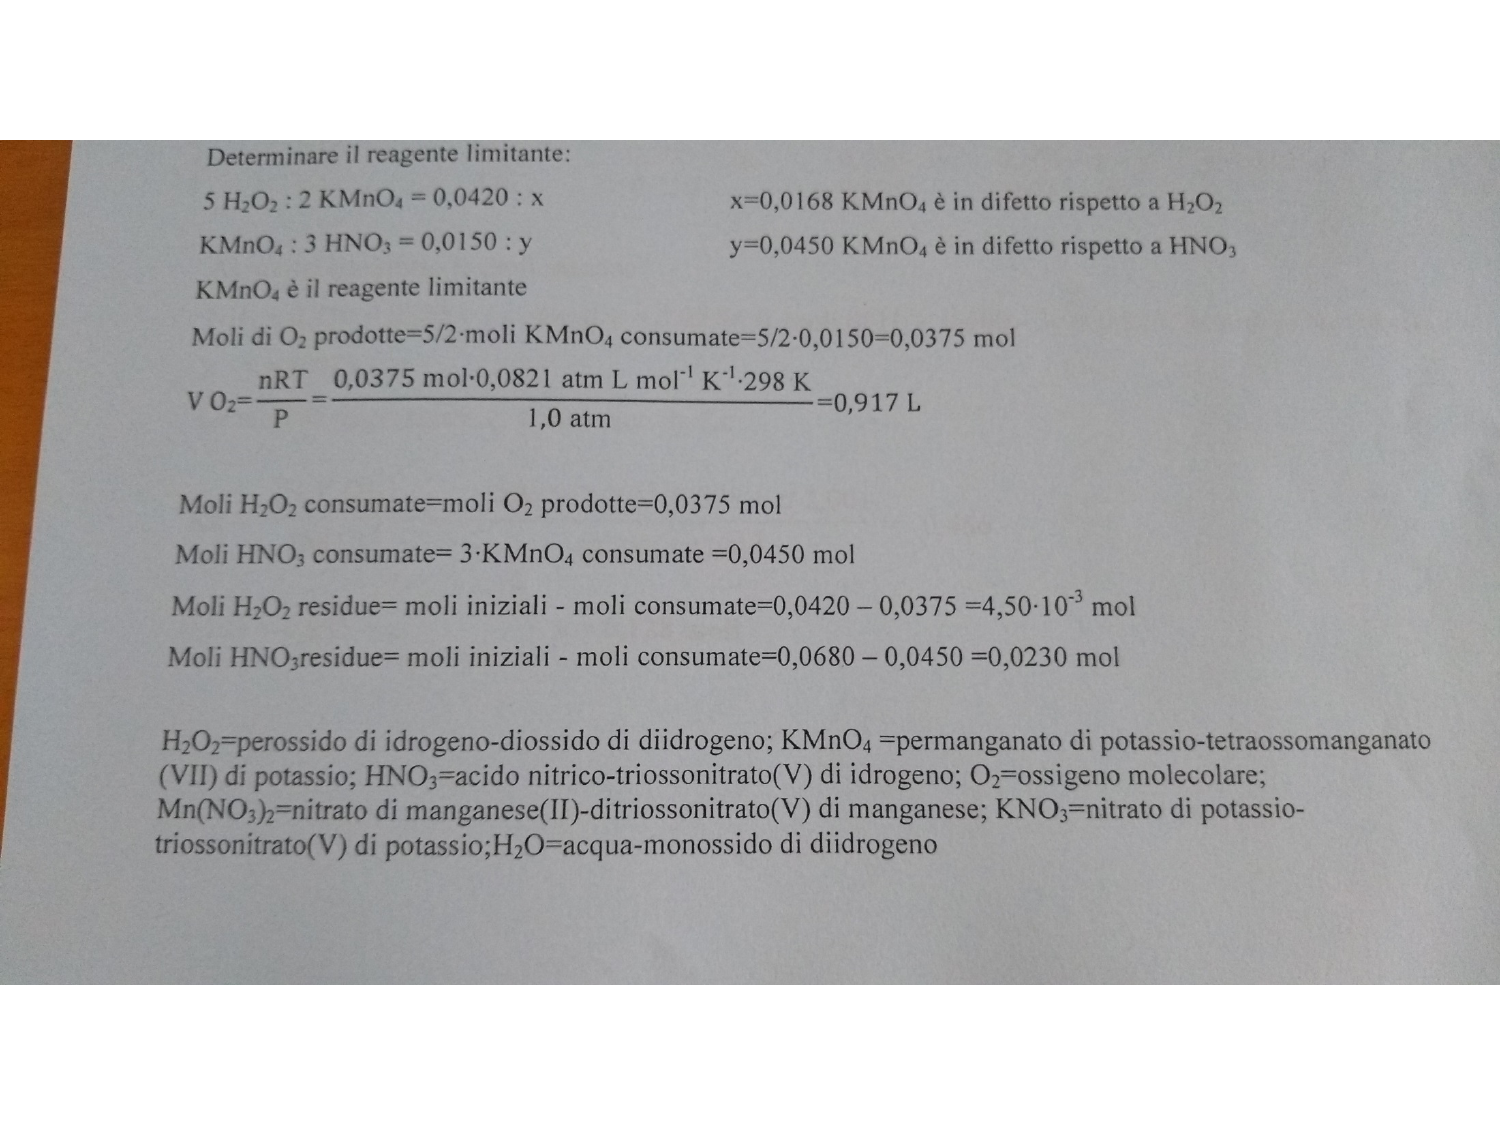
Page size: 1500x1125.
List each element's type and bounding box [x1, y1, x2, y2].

picture [0, 139, 1500, 985]
